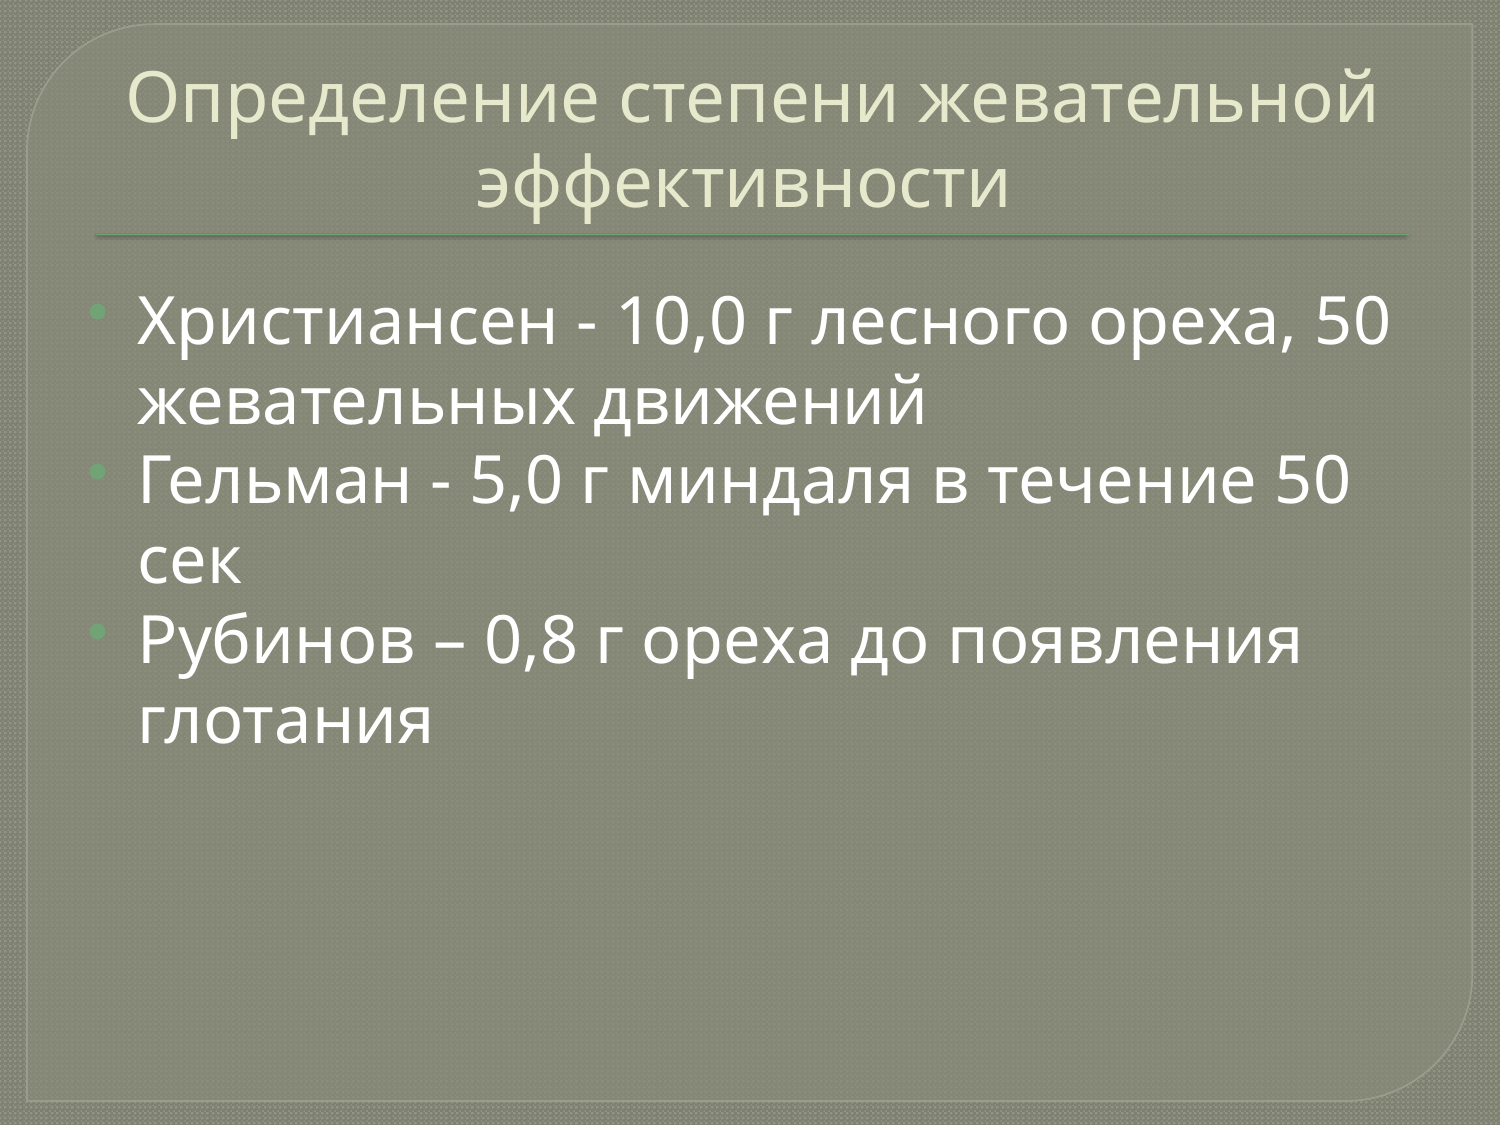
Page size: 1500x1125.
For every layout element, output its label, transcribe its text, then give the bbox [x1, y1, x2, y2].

list Христиансен - 10,0 г лесного ореха, 50 жевательных движений Гельман - 5,0 г миндаля в течение 50 сек Рубинов – 0,8 г ореха до появления глотания [75, 270, 1425, 1013]
title Определение степени жевательной эффективности [75, 41, 1425, 230]
